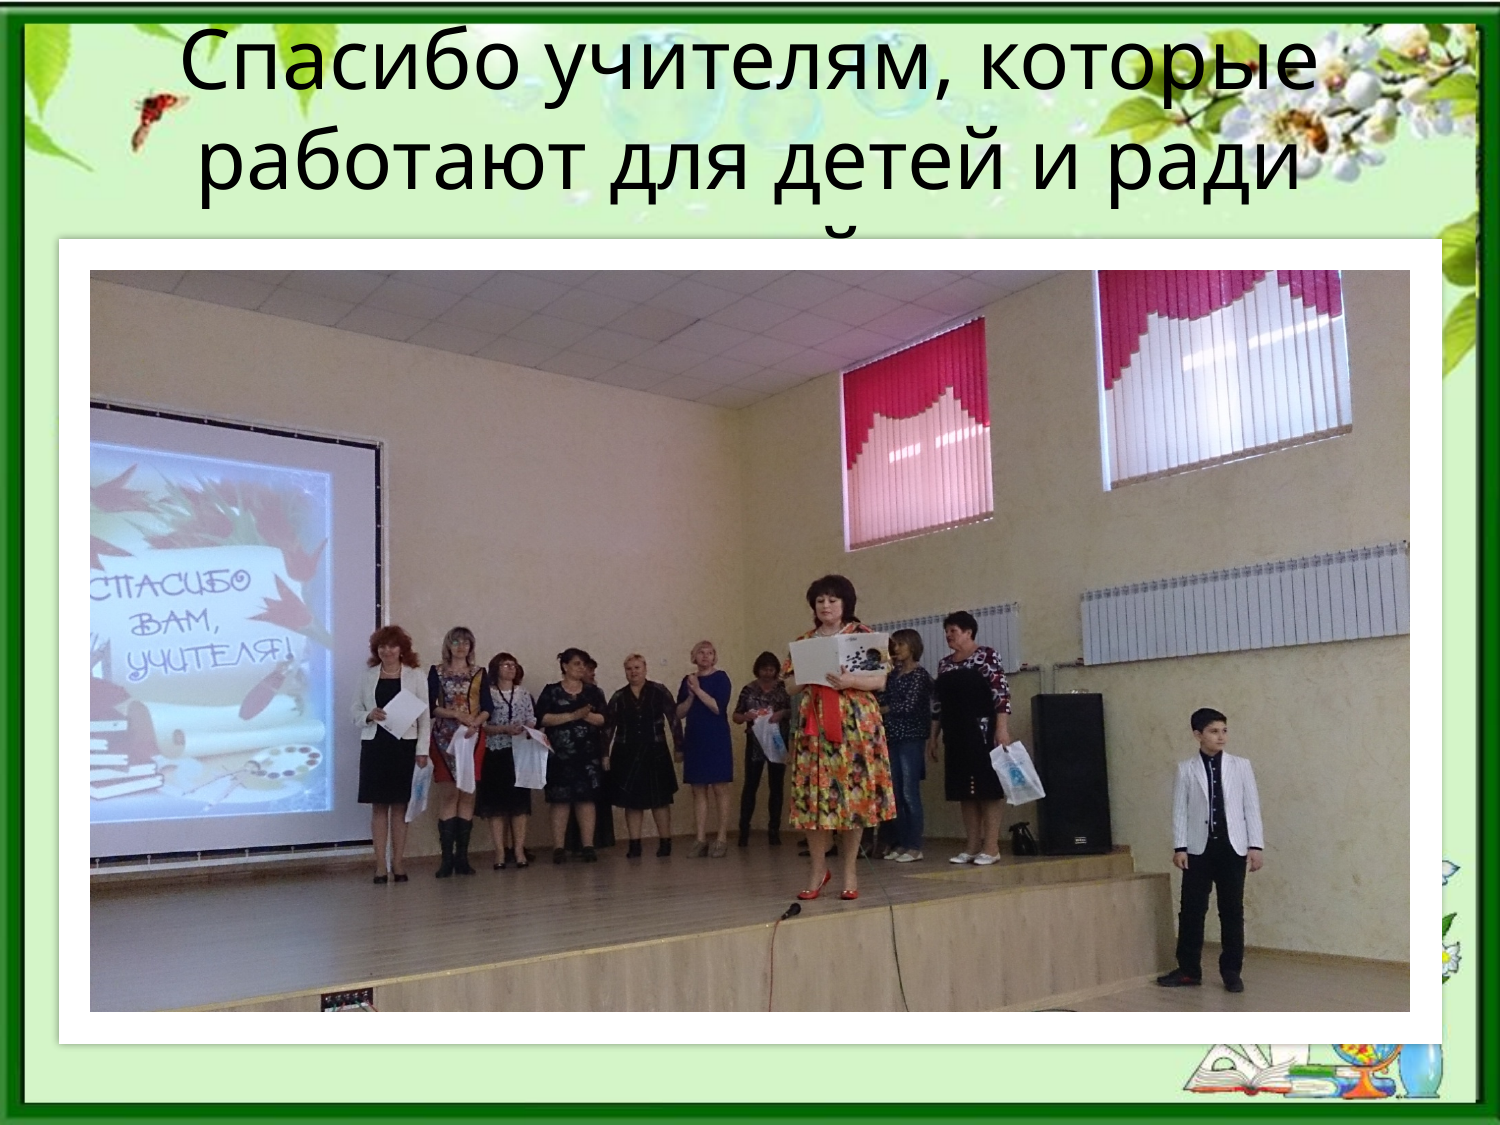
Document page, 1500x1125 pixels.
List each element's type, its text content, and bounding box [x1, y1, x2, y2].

title Спасибо учителям, которые работают для детей и ради детей [74, 62, 1426, 233]
picture [0, 0, 1500, 1125]
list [89, 269, 1411, 1013]
